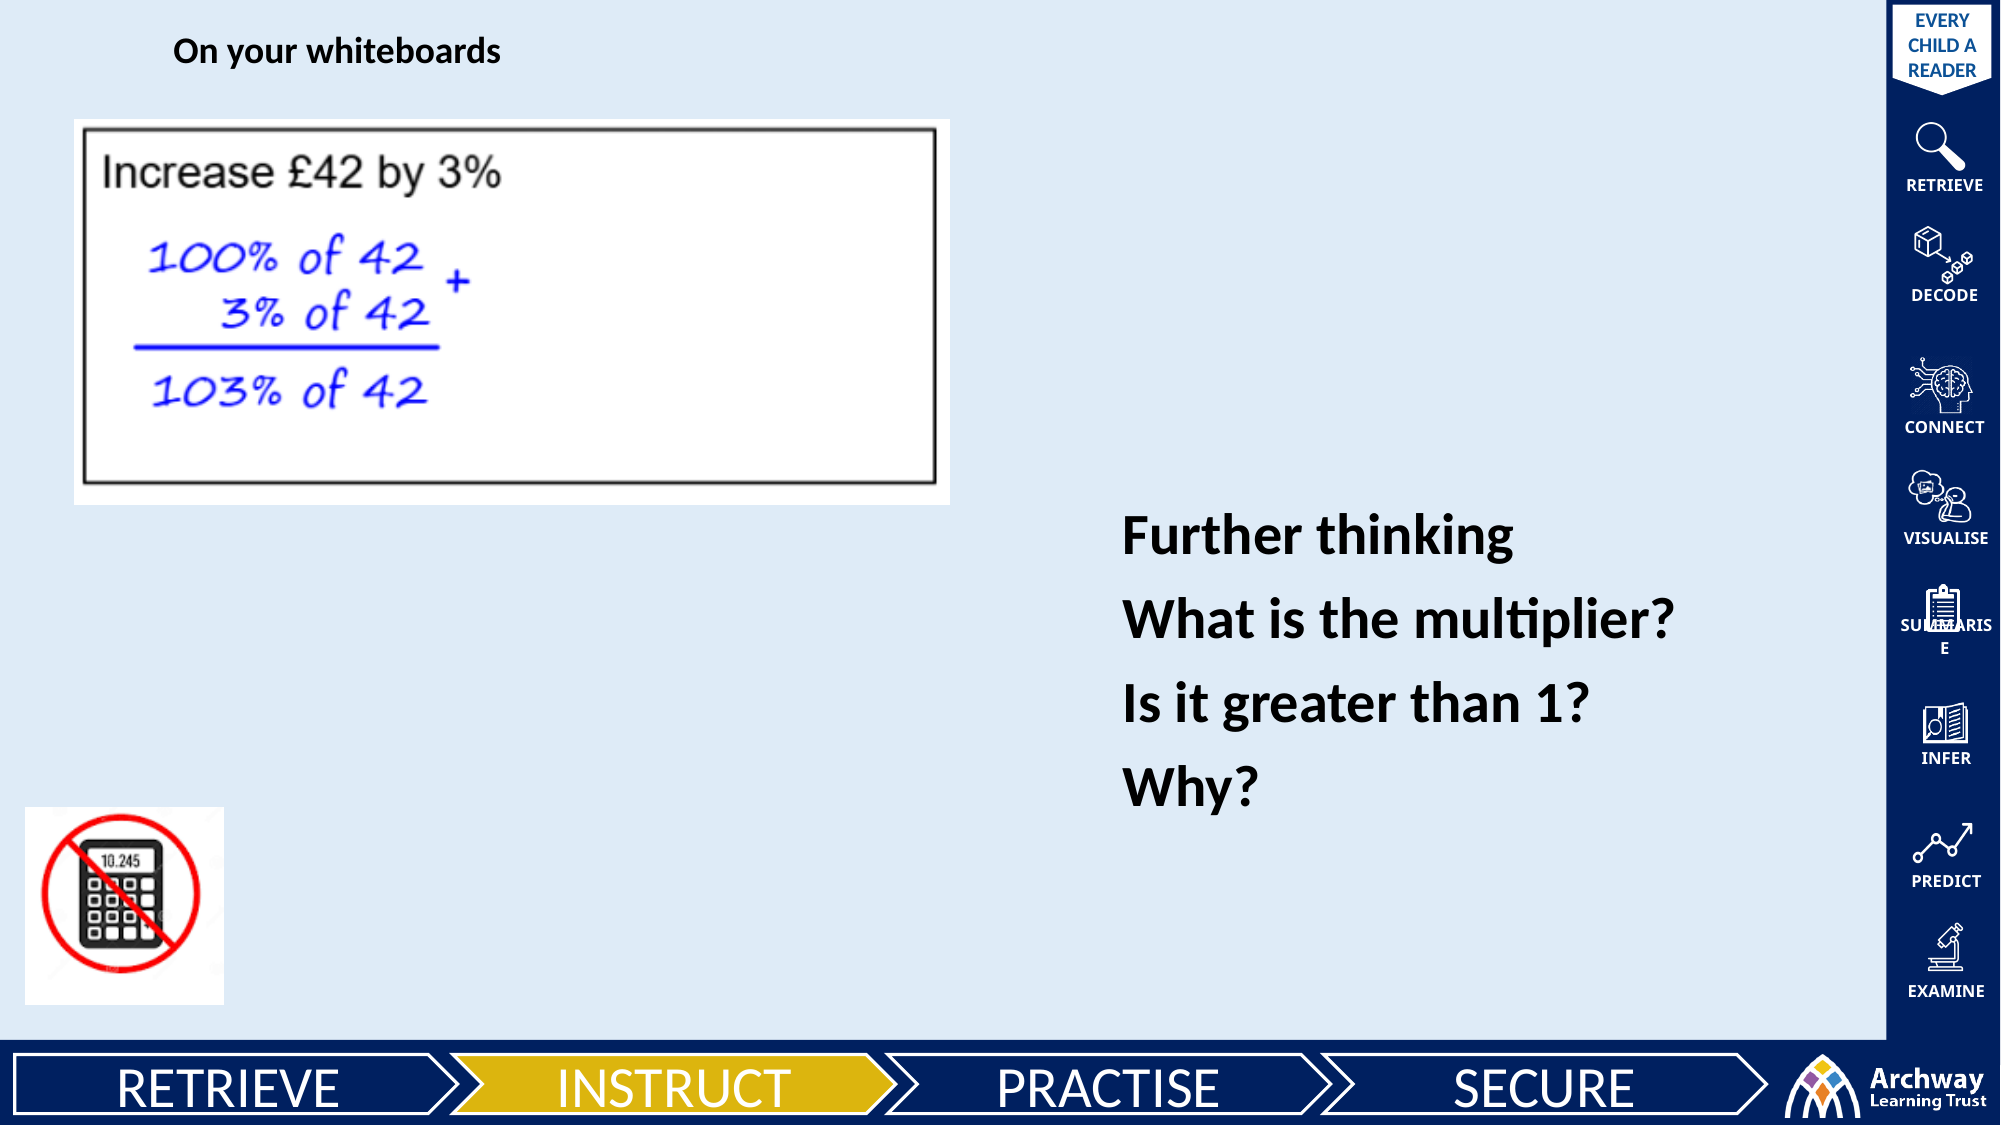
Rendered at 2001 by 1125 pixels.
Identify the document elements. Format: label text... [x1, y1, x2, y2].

text_box Further thinking What is the multiplier? Is it greater than 1? Why? [1108, 497, 1856, 860]
picture [25, 807, 224, 1005]
picture [74, 119, 950, 505]
list On your whiteboards [0, 19, 675, 762]
picture [1783, 1053, 1987, 1118]
